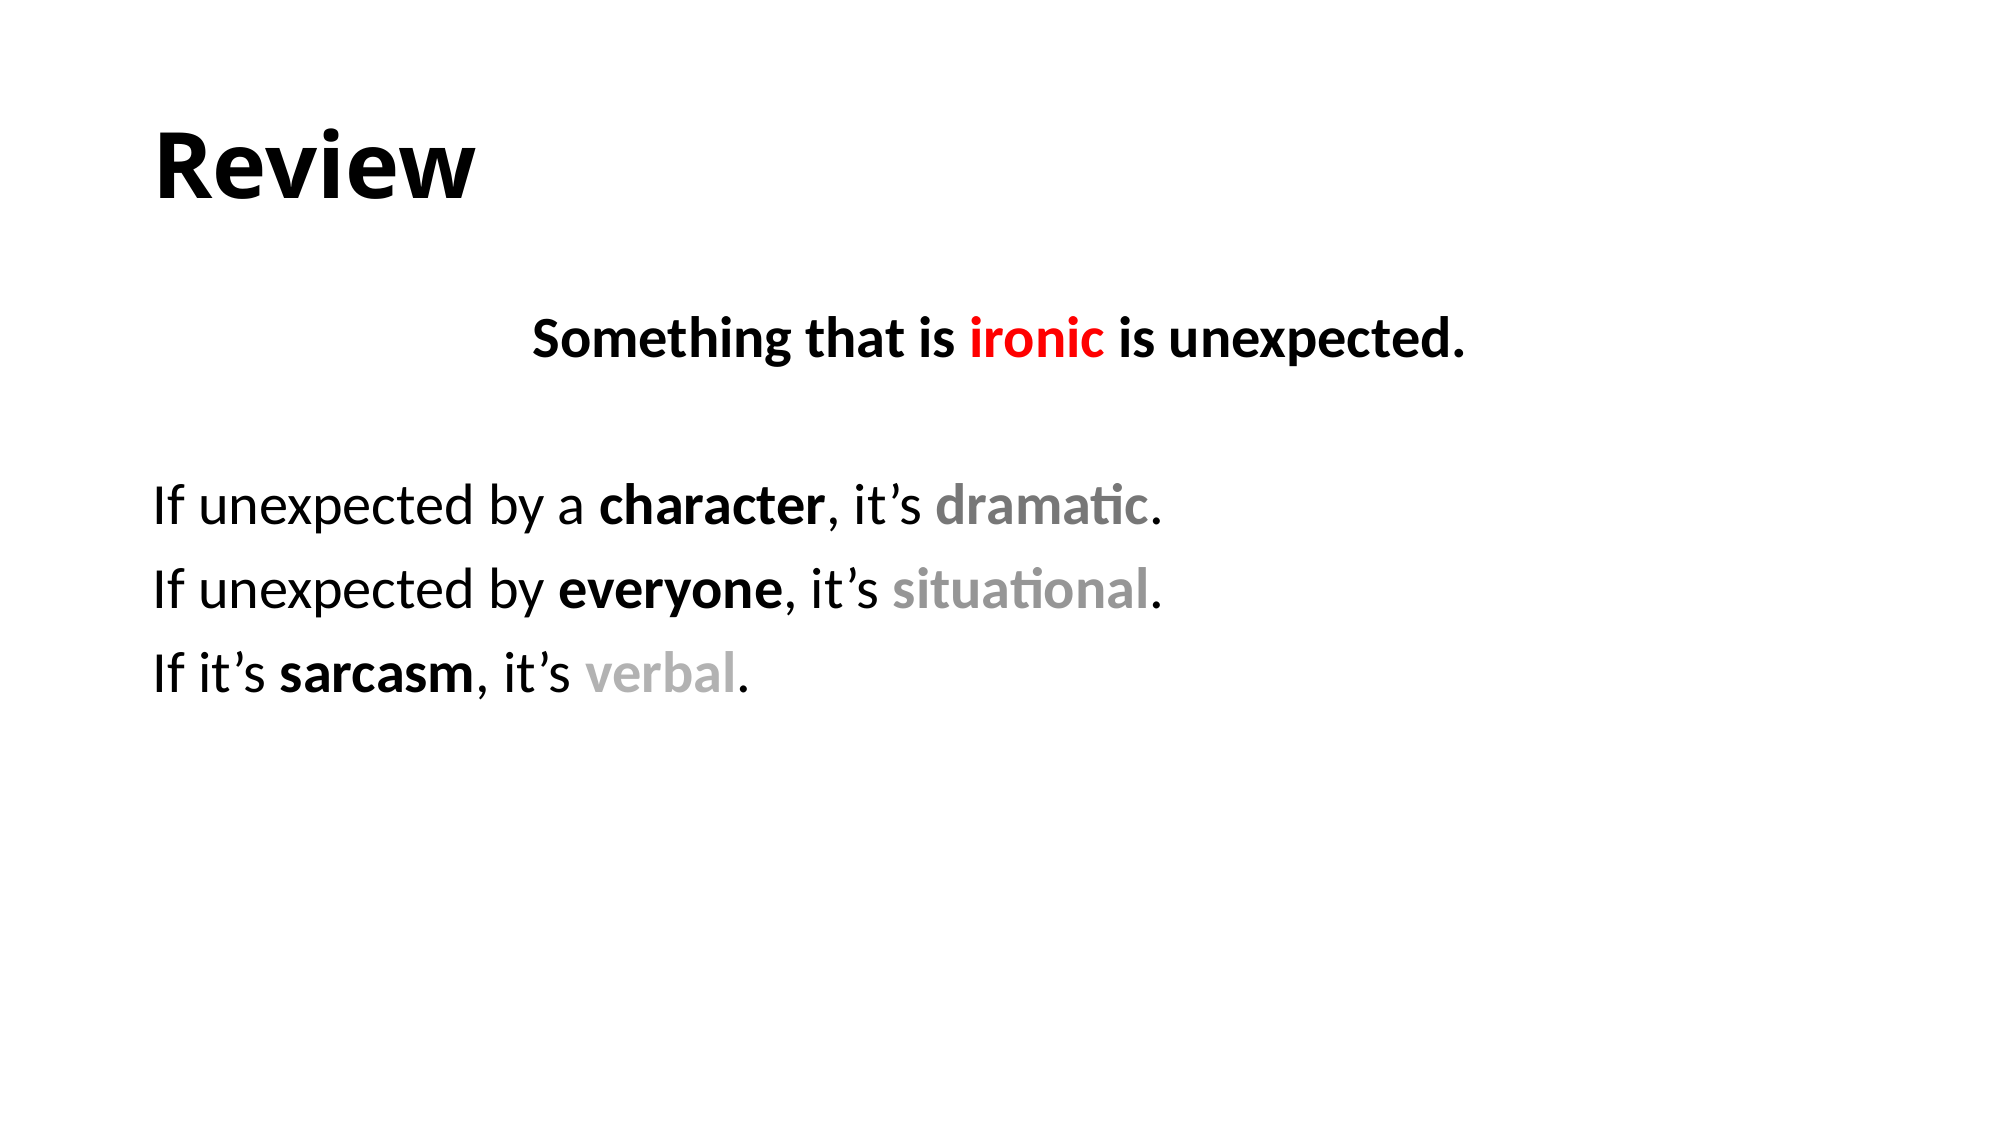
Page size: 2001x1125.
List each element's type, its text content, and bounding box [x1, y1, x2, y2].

list Something that is ironic is unexpected. If unexpected by a character, it’s dramatic. If unexpected by everyone, it’s situational. If it’s sarcasm, it’s verbal. [137, 299, 1863, 1014]
title Review [137, 59, 1863, 278]
